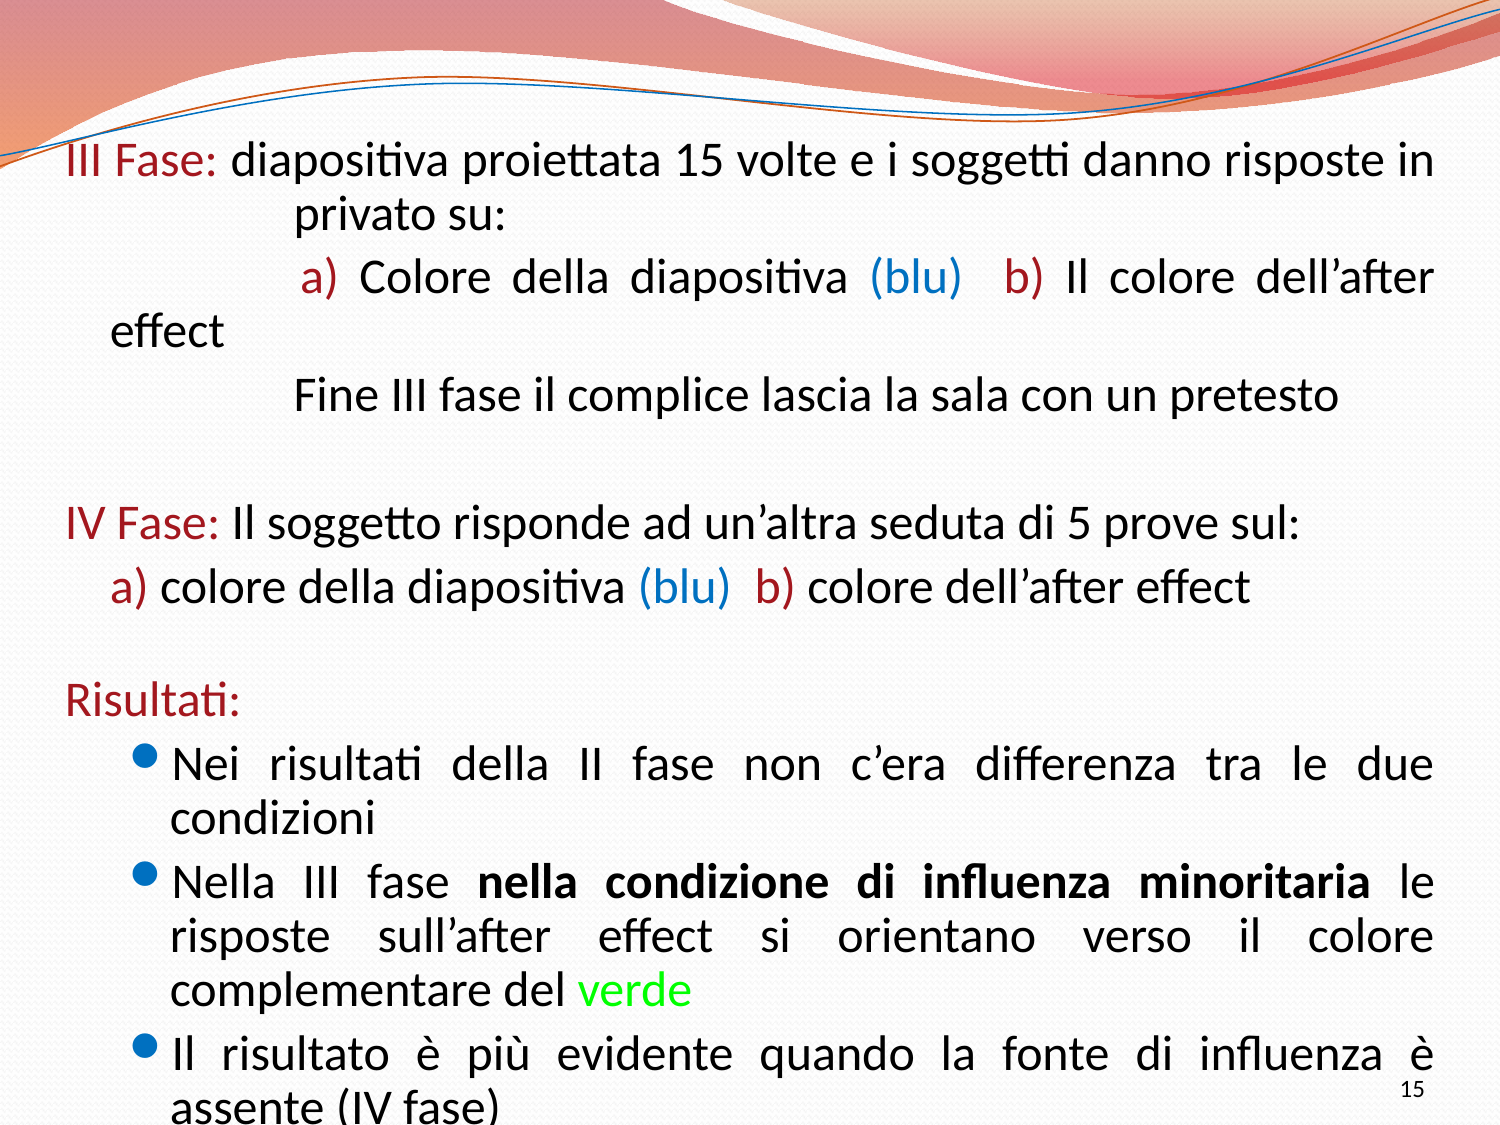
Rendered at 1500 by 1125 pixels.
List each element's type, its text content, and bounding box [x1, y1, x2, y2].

list III Fase: diapositiva proiettata 15 volte e i soggetti danno risposte in privato su: a) Colore della diapositiva (blu) b) Il colore dell’after effect Fine III fase il complice lascia la sala con un pretesto IV Fase: Il soggetto risponde ad un’altra seduta di 5 prove sul: a) colore della diapositiva (blu) b) colore dell’after effect Risultati: Nei risultati della II fase non c’era differenza tra le due condizioni Nella III fase nella condizione di influenza minoritaria le risposte sull’after effect si orientano verso il colore complementare del verde Il risultato è più evidente quando la fonte di influenza è assente (IV fase) [50, 125, 1450, 1025]
slide_number 15 [1299, 1042, 1425, 1103]
